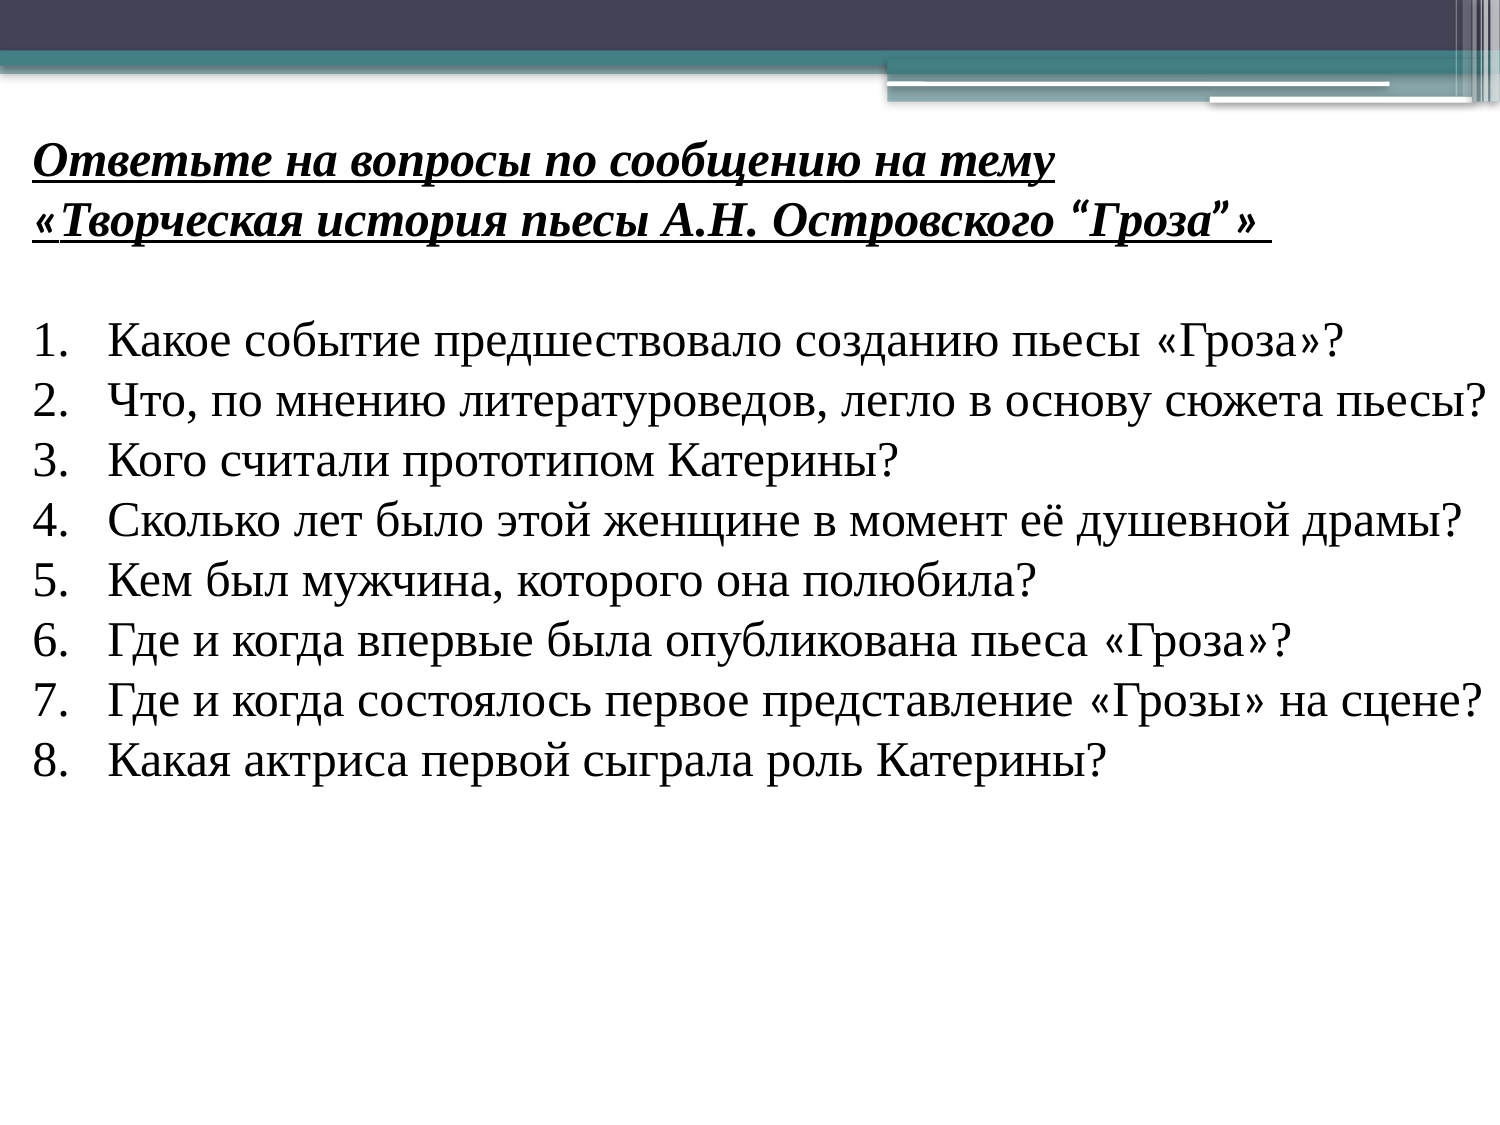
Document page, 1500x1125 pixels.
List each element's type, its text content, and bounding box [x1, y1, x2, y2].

text_box Ответьте на вопросы по сообщению на тему «Творческая история пьесы А.Н. Островского “Гроза”» Какое событие предшествовало созданию пьесы «Гроза»? Что, по мнению литературоведов, легло в основу сюжета пьесы? Кого считали прототипом Катерины? Сколько лет было этой женщине в момент её душевной драмы? Кем был мужчина, которого она полюбила? Где и когда впервые была опубликована пьеса «Гроза»? Где и когда состоялось первое представление «Грозы» на сцене? Какая актриса первой сыграла роль Катерины? [17, 119, 1500, 795]
